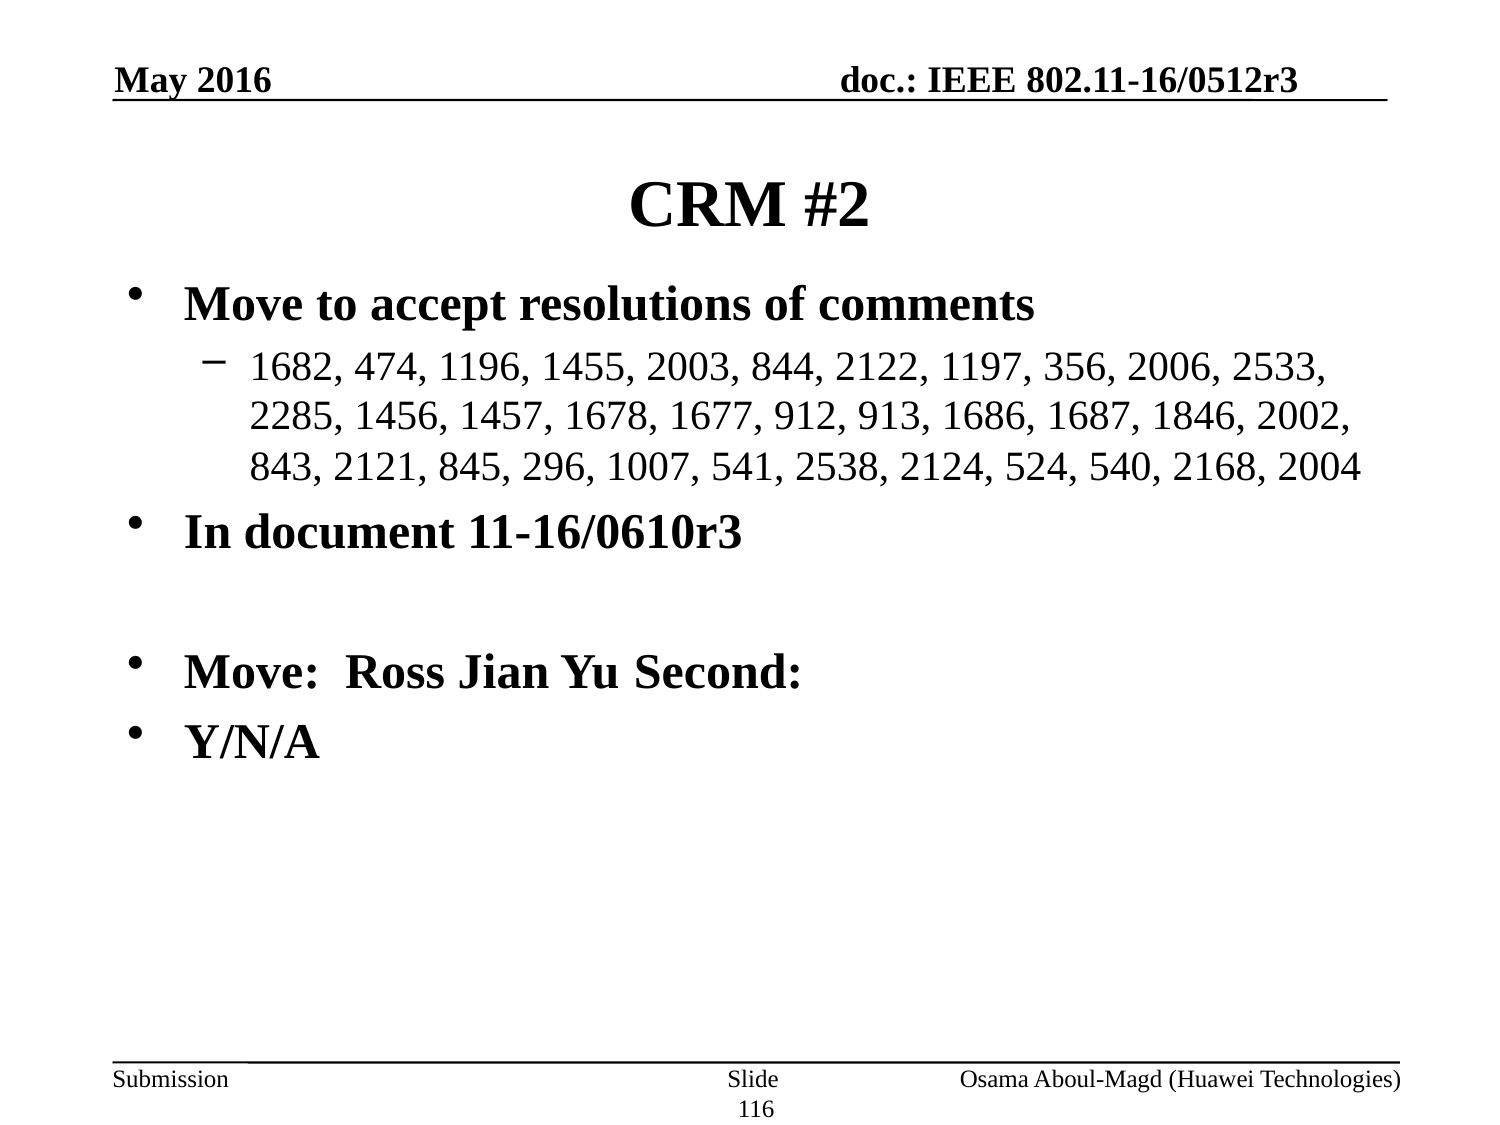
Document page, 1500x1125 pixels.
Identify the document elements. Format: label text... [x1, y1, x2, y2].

slide_number Slide 116 [712, 1061, 800, 1093]
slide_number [114, 54, 309, 101]
list Move to accept resolutions of comments 1682, 474, 1196, 1455, 2003, 844, 2122, 1197, 356, 2006, 2533, 2285, 1456, 1457, 1678, 1677, 912, 913, 1686, 1687, 1846, 2002, 843, 2121, 845, 296, 1007, 541, 2538, 2124, 524, 540, 2168, 2004 In document 11-16/0610r3 Move: Ross Jian Yu Second: Y/N/A [112, 262, 1388, 938]
footer Osama Aboul-Magd (Huawei Technologies) [831, 1061, 1402, 1093]
title CRM #2 [112, 112, 1388, 262]
